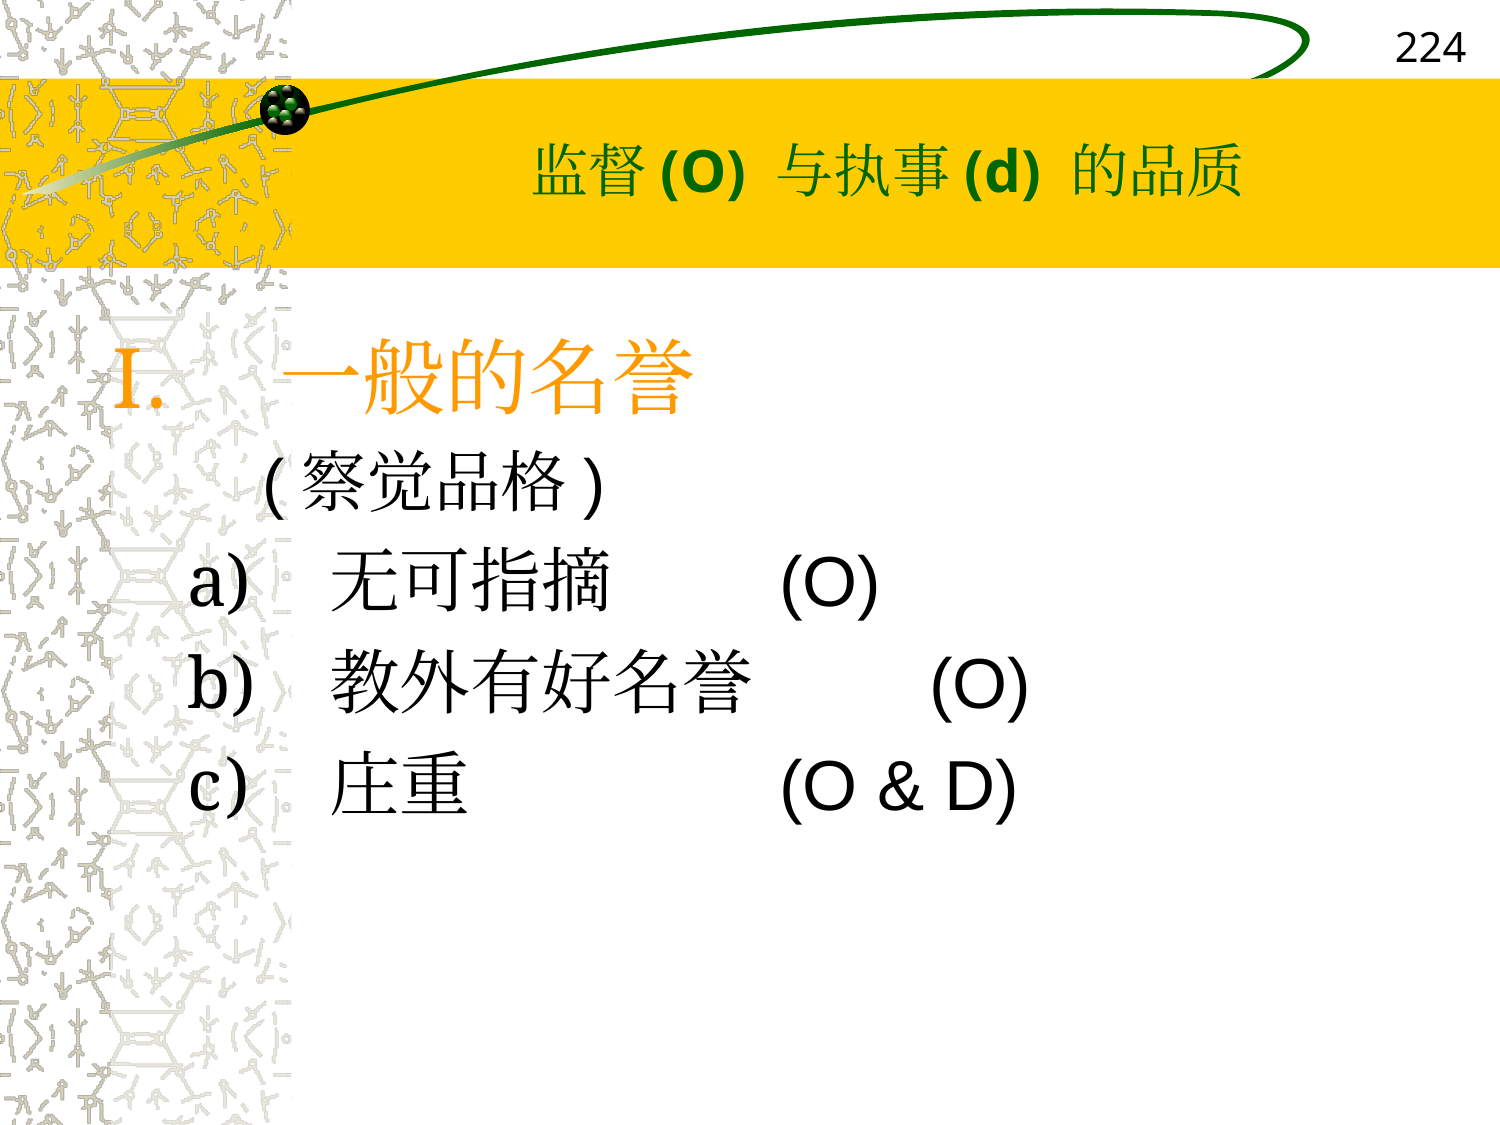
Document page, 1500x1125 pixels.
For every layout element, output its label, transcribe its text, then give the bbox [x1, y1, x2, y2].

picture [0, 0, 292, 1125]
text_box 224 [1380, 11, 1481, 80]
list 一般的名誉 (察觉品格) 无可指摘 (O) 教外有好名誉 (O) 庄重 (O & D) [112, 324, 1463, 1000]
title 监督(O) 与执事(d) 的品质 [249, 74, 1500, 263]
title IV. 满足各教会群体的需要 (5:1–6:10)。 [110, 308, 292, 1125]
